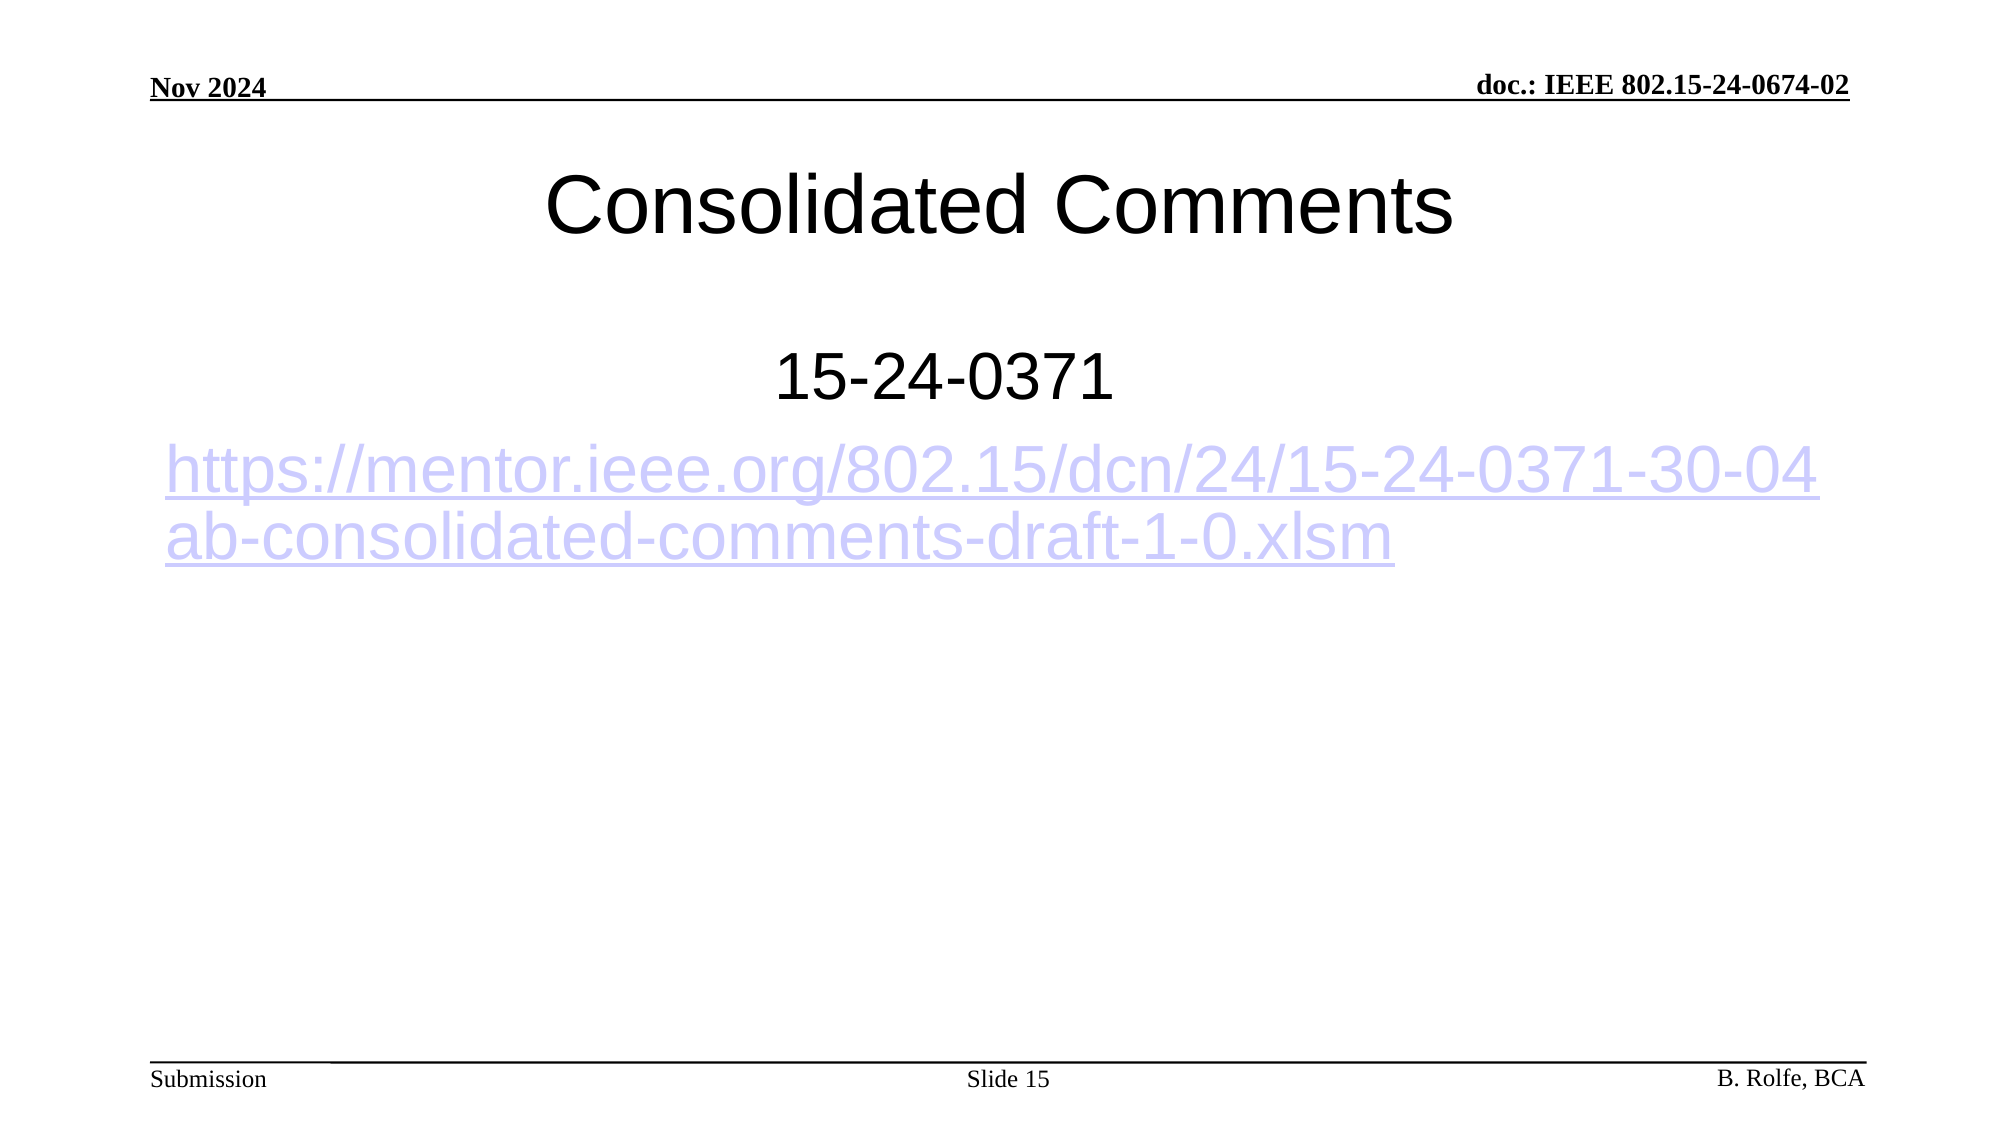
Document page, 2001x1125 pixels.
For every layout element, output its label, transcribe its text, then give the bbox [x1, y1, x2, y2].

title Consolidated Comments [150, 112, 1850, 288]
slide_number Slide 15 [964, 1062, 1053, 1093]
list 15-24-0371 https://mentor.ieee.org/802.15/dcn/24/15-24-0371-30-04ab-consolidated-comments-draft-1-0.xlsm [150, 324, 1850, 1000]
